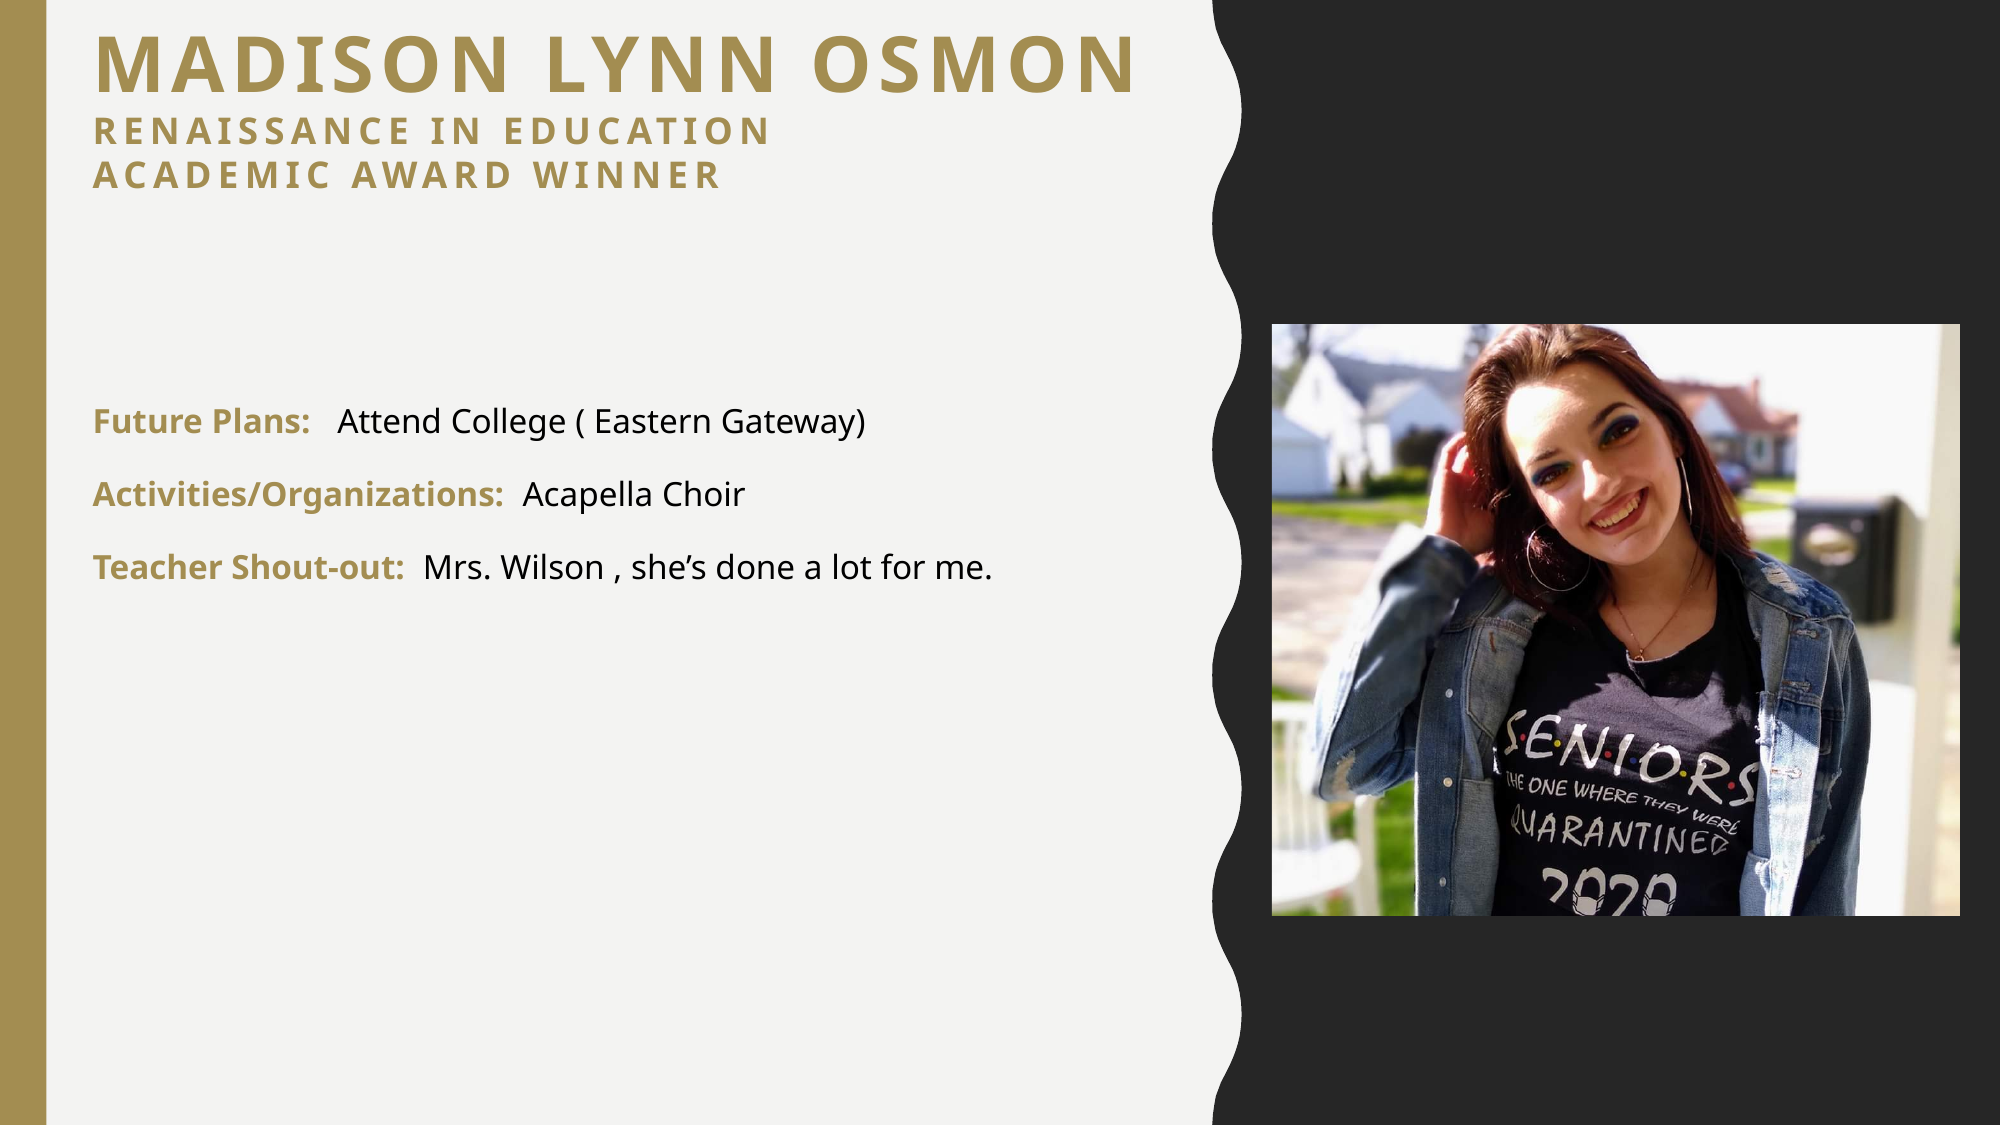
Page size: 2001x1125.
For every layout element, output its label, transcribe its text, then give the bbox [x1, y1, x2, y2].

picture [1271, 324, 1960, 916]
title Madison Lynn Osmon Renaissance In Education Academic Award Winner [77, 6, 1326, 204]
list Future Plans: Attend College ( Eastern Gateway) Activities/Organizations: Acapella Choir Teacher Shout-out: Mrs. Wilson , she’s done a lot for me. [77, 384, 1211, 1125]
